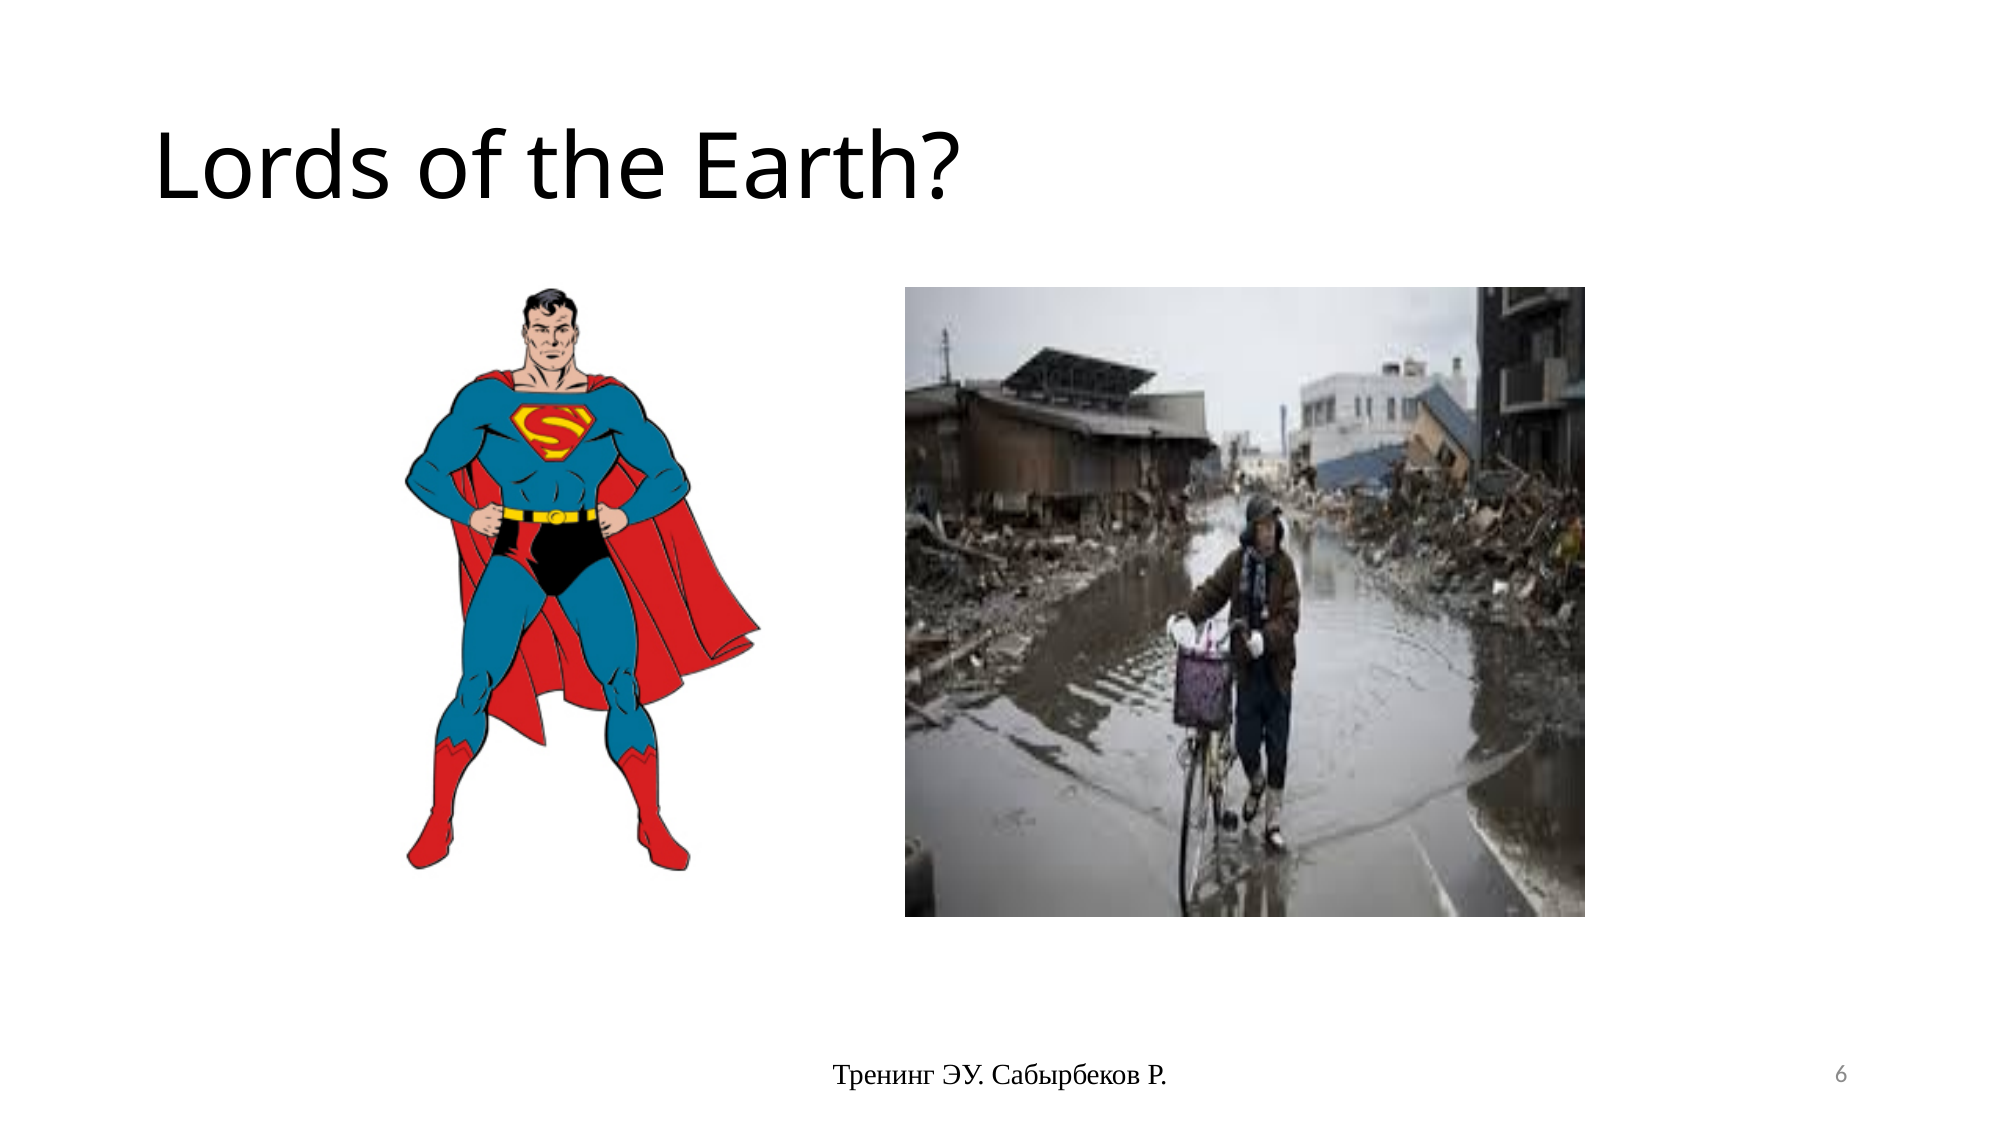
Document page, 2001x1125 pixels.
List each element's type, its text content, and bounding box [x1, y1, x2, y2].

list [338, 267, 780, 893]
footer Тренинг ЭУ. Сабырбеков Р. [662, 1042, 1338, 1103]
picture [905, 287, 1585, 917]
slide_number 6 [1412, 1042, 1863, 1103]
title Lords of the Earth? [137, 59, 1863, 278]
